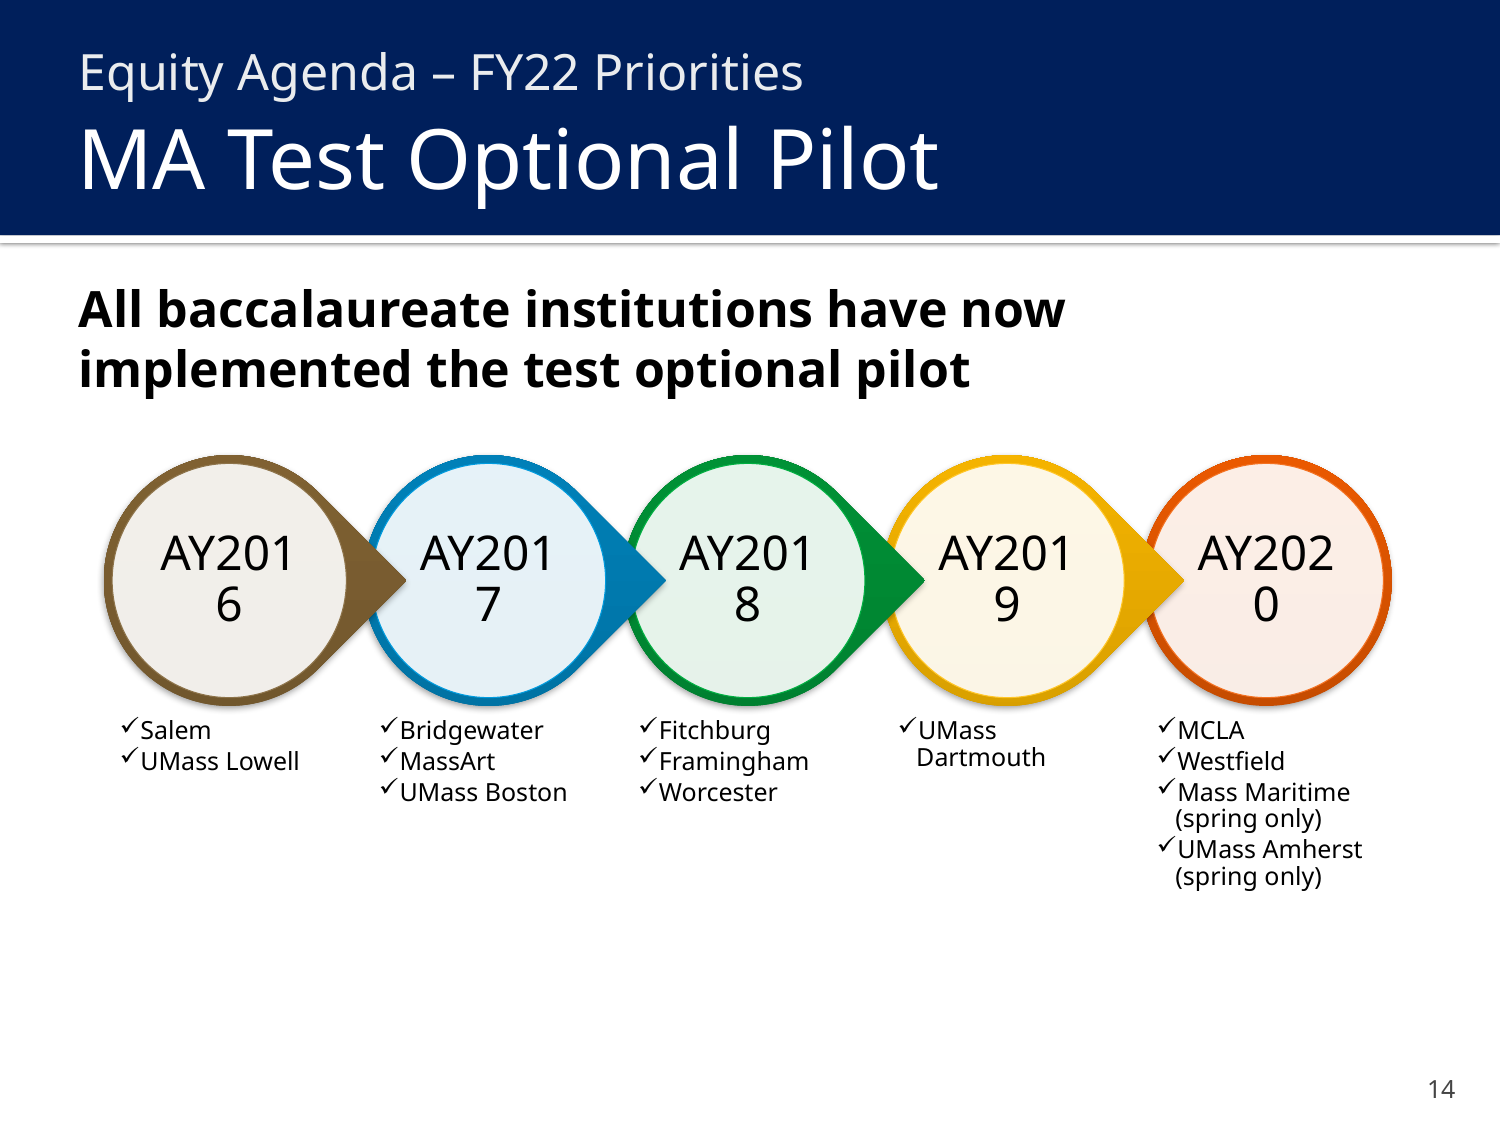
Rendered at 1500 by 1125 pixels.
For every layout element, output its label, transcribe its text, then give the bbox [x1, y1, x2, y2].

title MA Test Optional Pilot [62, 87, 1438, 226]
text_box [37, 361, 1407, 890]
text_box All baccalaureate institutions have now implemented the test optional pilot [49, 262, 1362, 359]
list Equity Agenda – FY22 Priorities [49, 24, 1451, 101]
